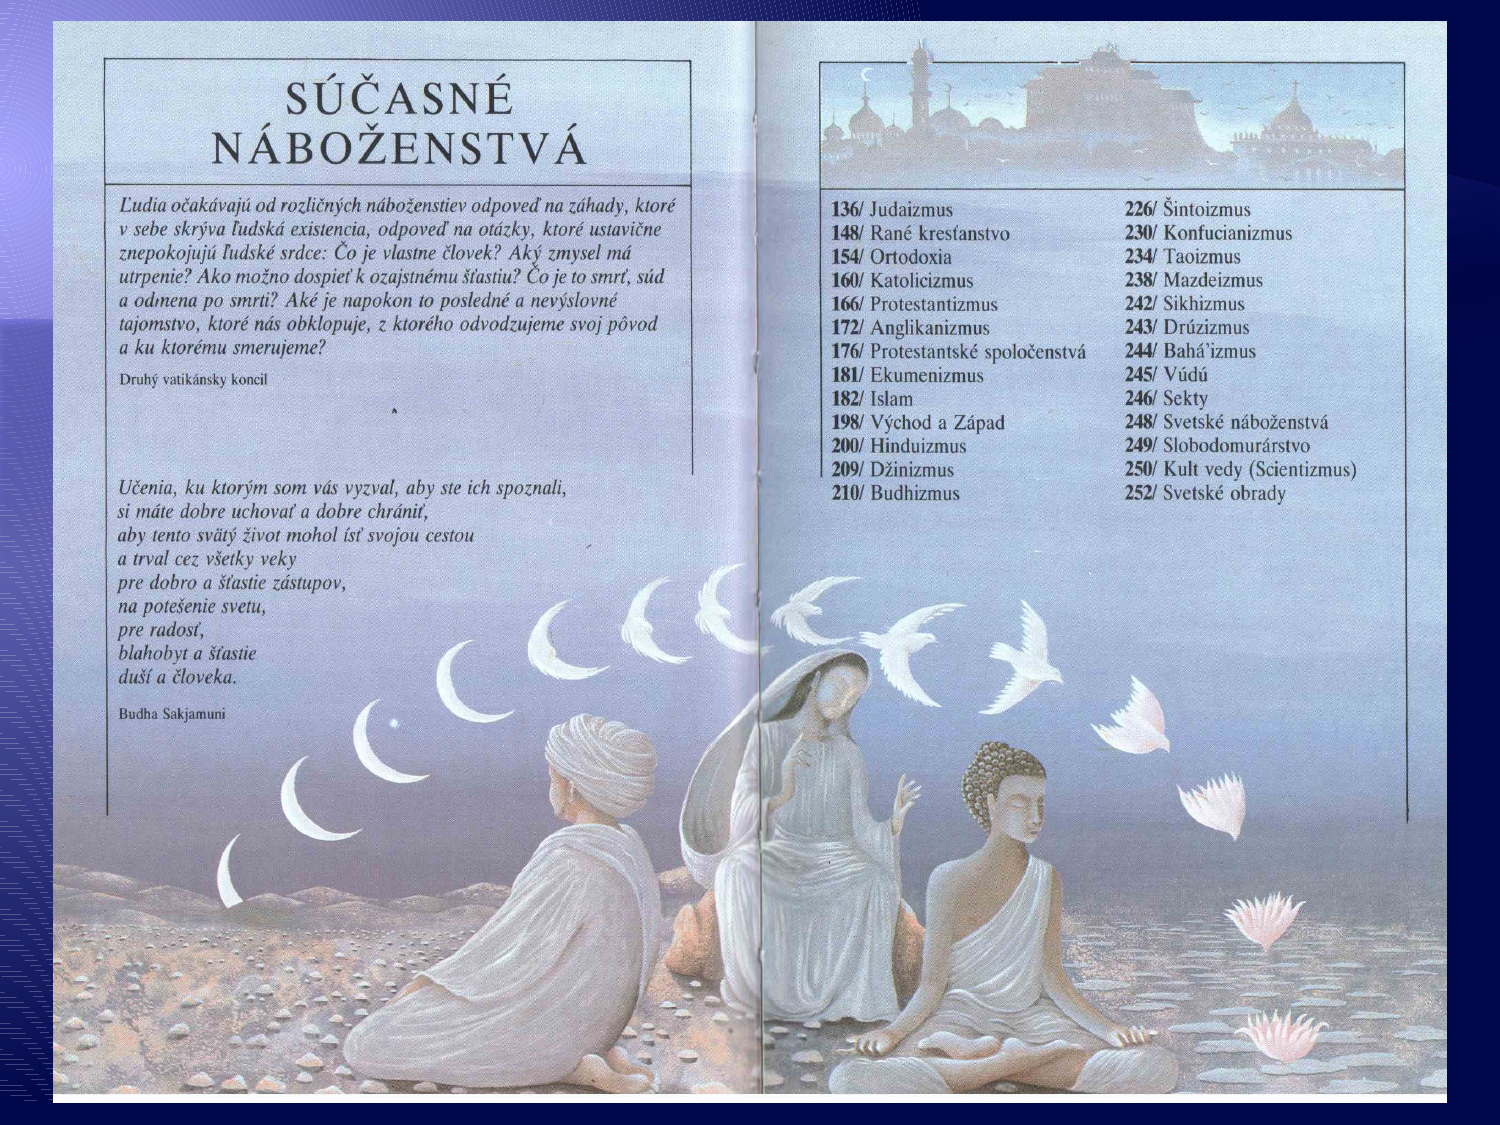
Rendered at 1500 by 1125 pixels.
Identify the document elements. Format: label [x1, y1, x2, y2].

picture [52, 21, 1448, 1104]
